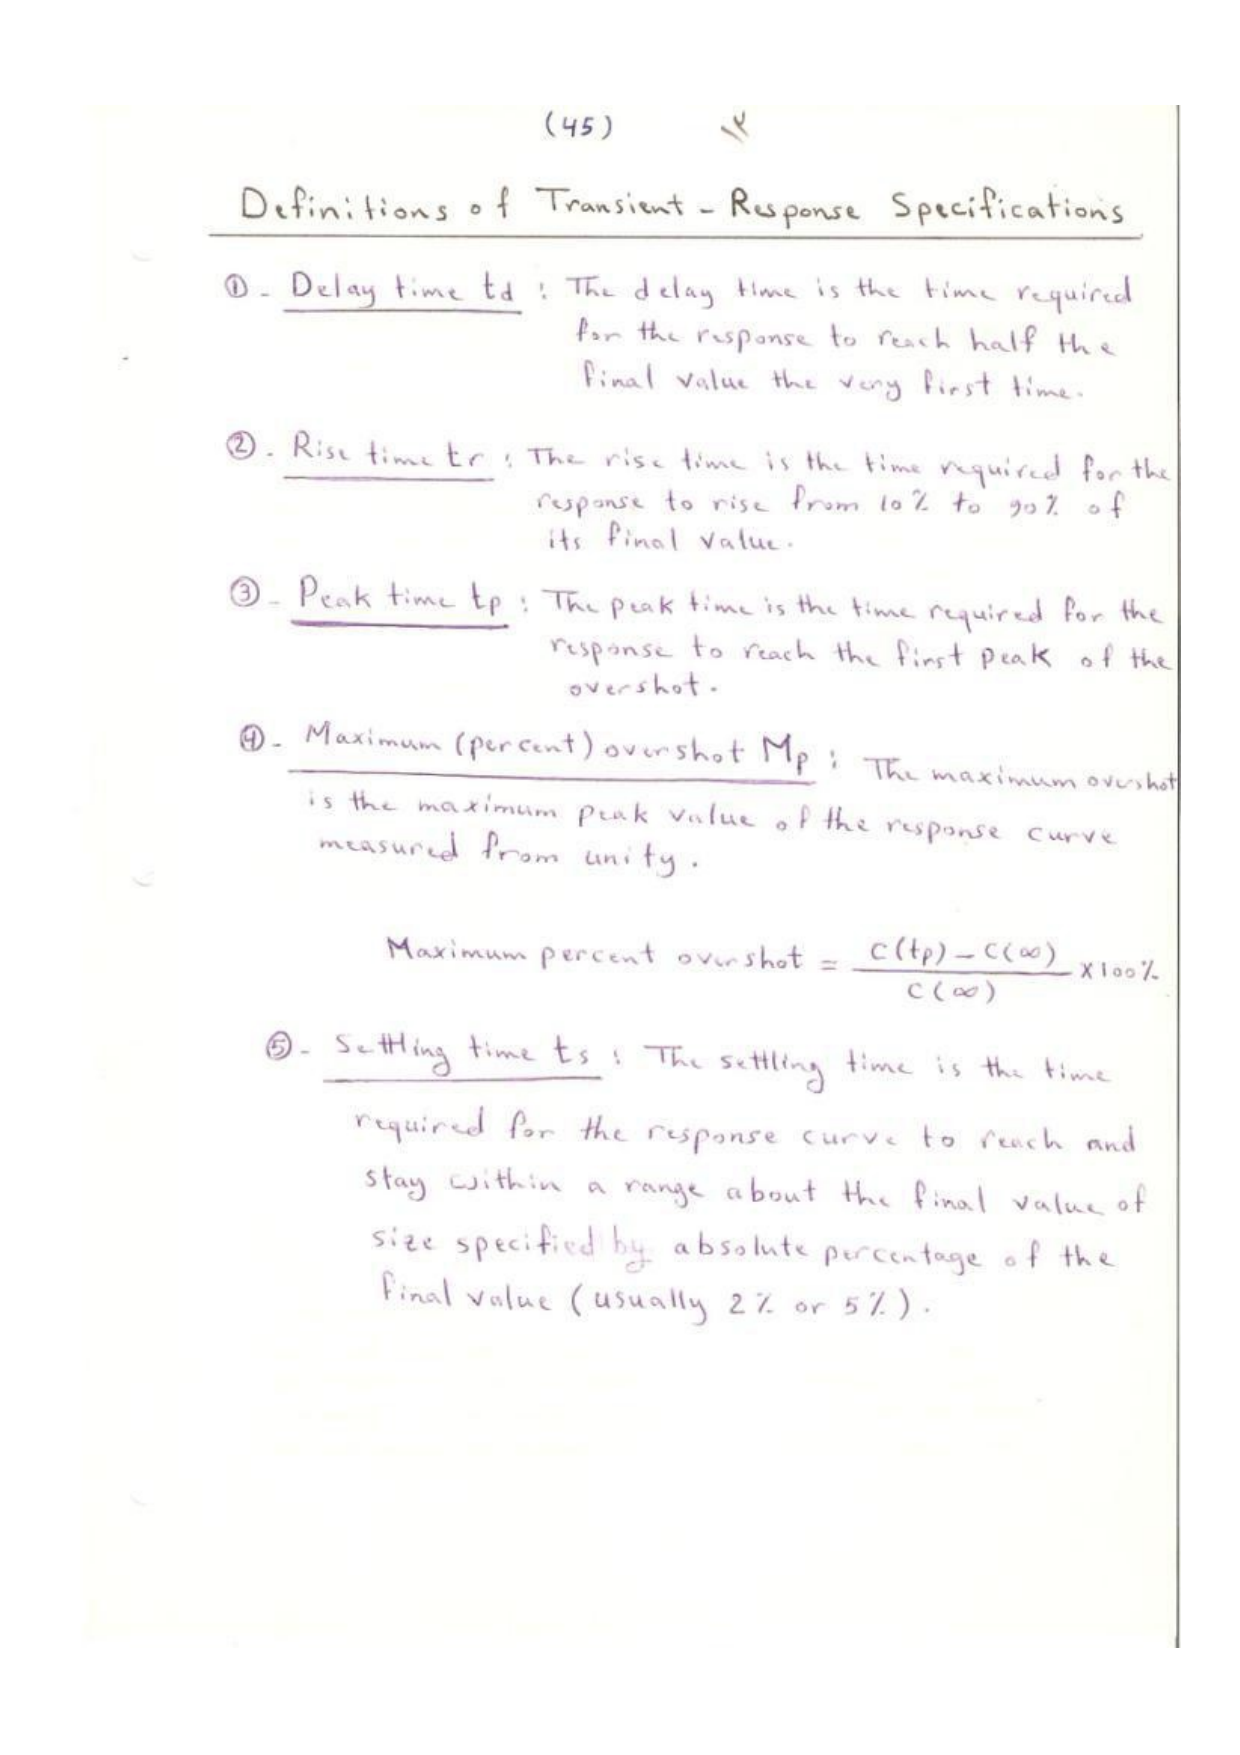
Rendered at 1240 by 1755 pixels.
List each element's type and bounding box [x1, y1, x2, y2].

text_box [58, 105, 1181, 1648]
